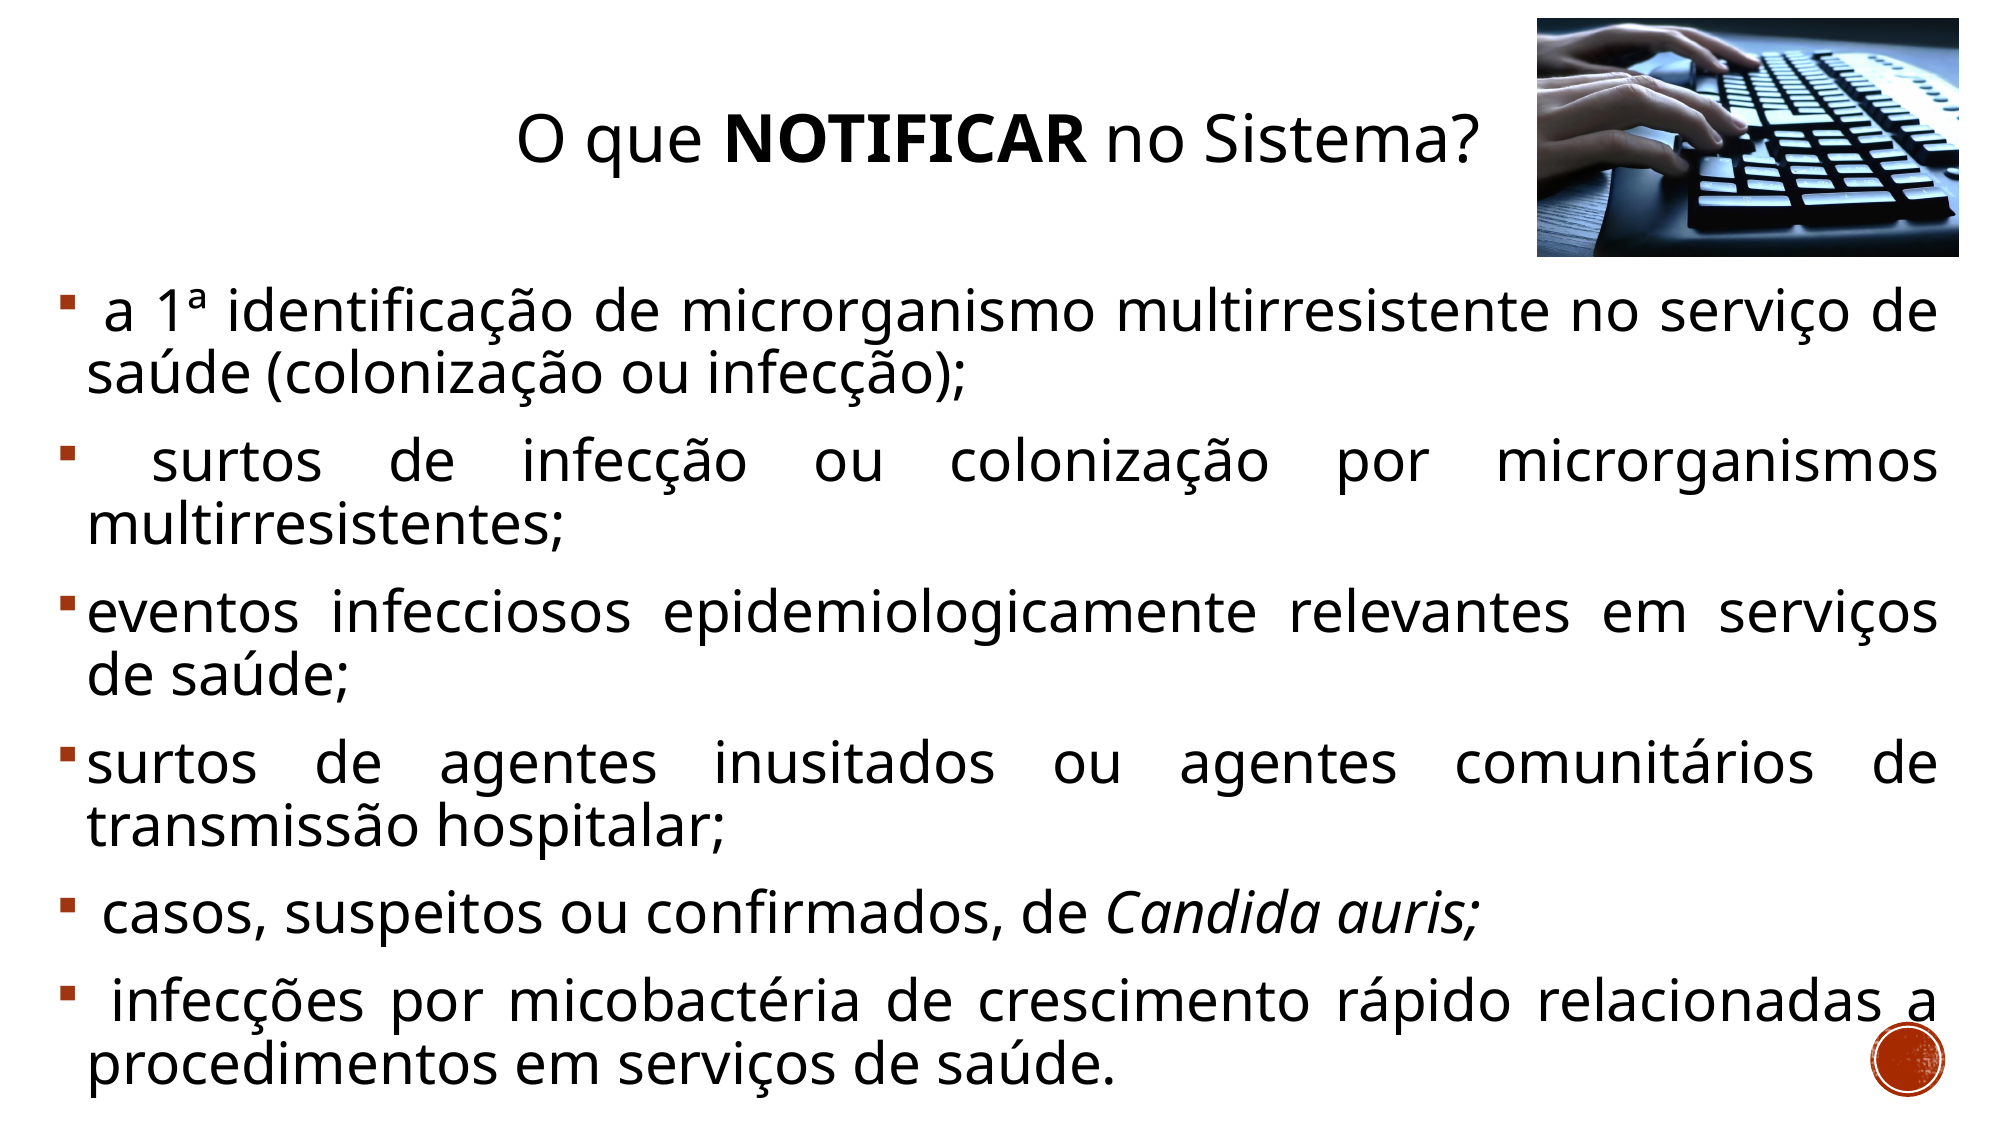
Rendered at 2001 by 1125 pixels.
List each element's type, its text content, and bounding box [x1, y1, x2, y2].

list O que NOTIFICAR no Sistema? a 1ª identificação de microrganismo multirresistente no serviço de saúde (colonização ou infecção); surtos de infecção ou colonização por microrganismos multirresistentes; eventos infecciosos epidemiologicamente relevantes em serviços de saúde; surtos de agentes inusitados ou agentes comunitários de transmissão hospitalar; casos, suspeitos ou confirmados, de Candida auris; infecções por micobactéria de crescimento rápido relacionadas a procedimentos em serviços de saúde. [41, 18, 1955, 1125]
picture [1537, 18, 1959, 257]
